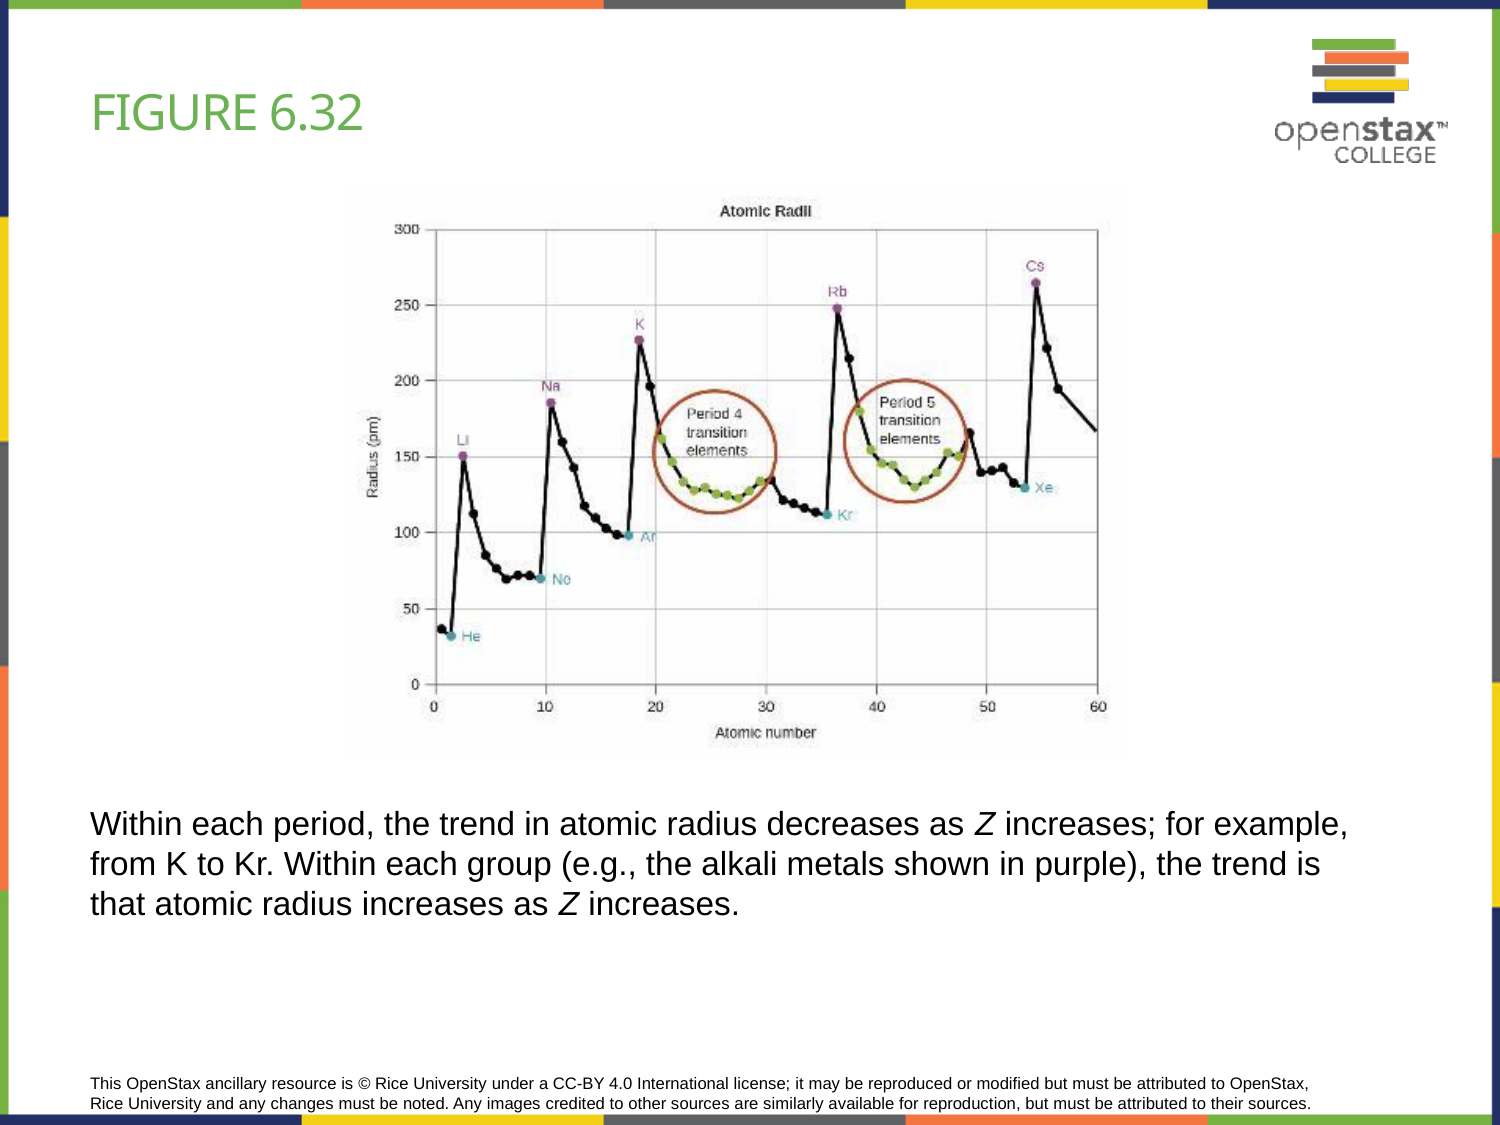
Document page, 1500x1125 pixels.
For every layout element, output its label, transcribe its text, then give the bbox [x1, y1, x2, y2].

list Within each period, the trend in atomic radius decreases as Z increases; for example, from K to Kr. Within each group (e.g., the alkali metals shown in purple), the trend is that atomic radius increases as Z increases. [75, 794, 1398, 986]
picture [0, 0, 1500, 1125]
footer This OpenStax ancillary resource is © Rice University under a CC-BY 4.0 International license; it may be reproduced or modified but must be attributed to OpenStax, Rice University and any changes must be noted. Any images credited to other sources are similarly available for reproduction, but must be attributed to their sources. [75, 1065, 1331, 1112]
title Figure 6.32 [75, 39, 1274, 148]
